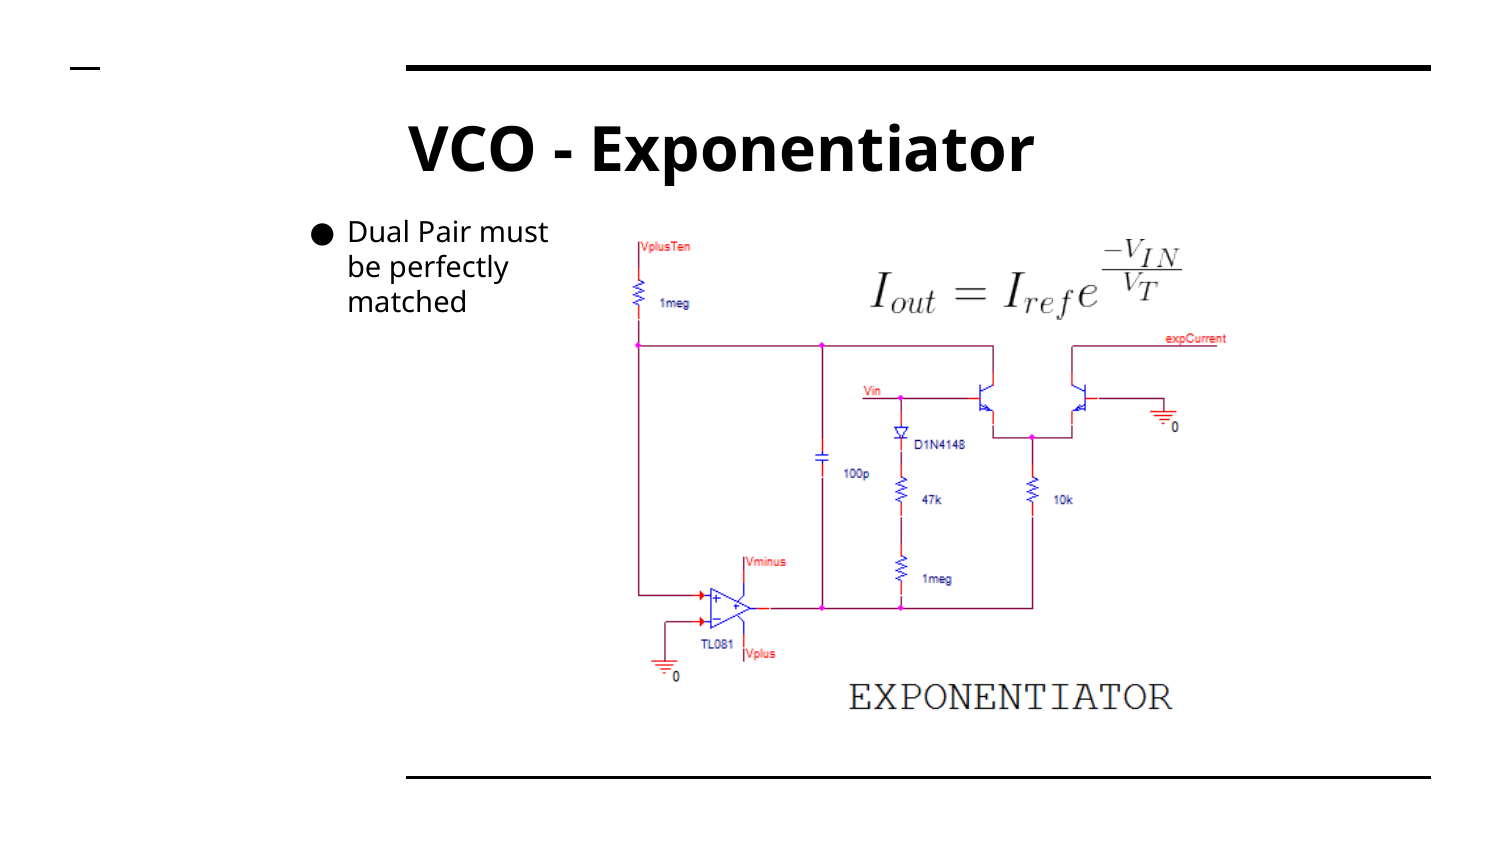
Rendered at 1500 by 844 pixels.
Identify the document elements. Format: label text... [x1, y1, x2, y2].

title VCO - Exponentiator [393, 94, 1431, 199]
text_box Dual Pair must be perfectly matched [257, 198, 585, 363]
picture [586, 198, 1238, 764]
